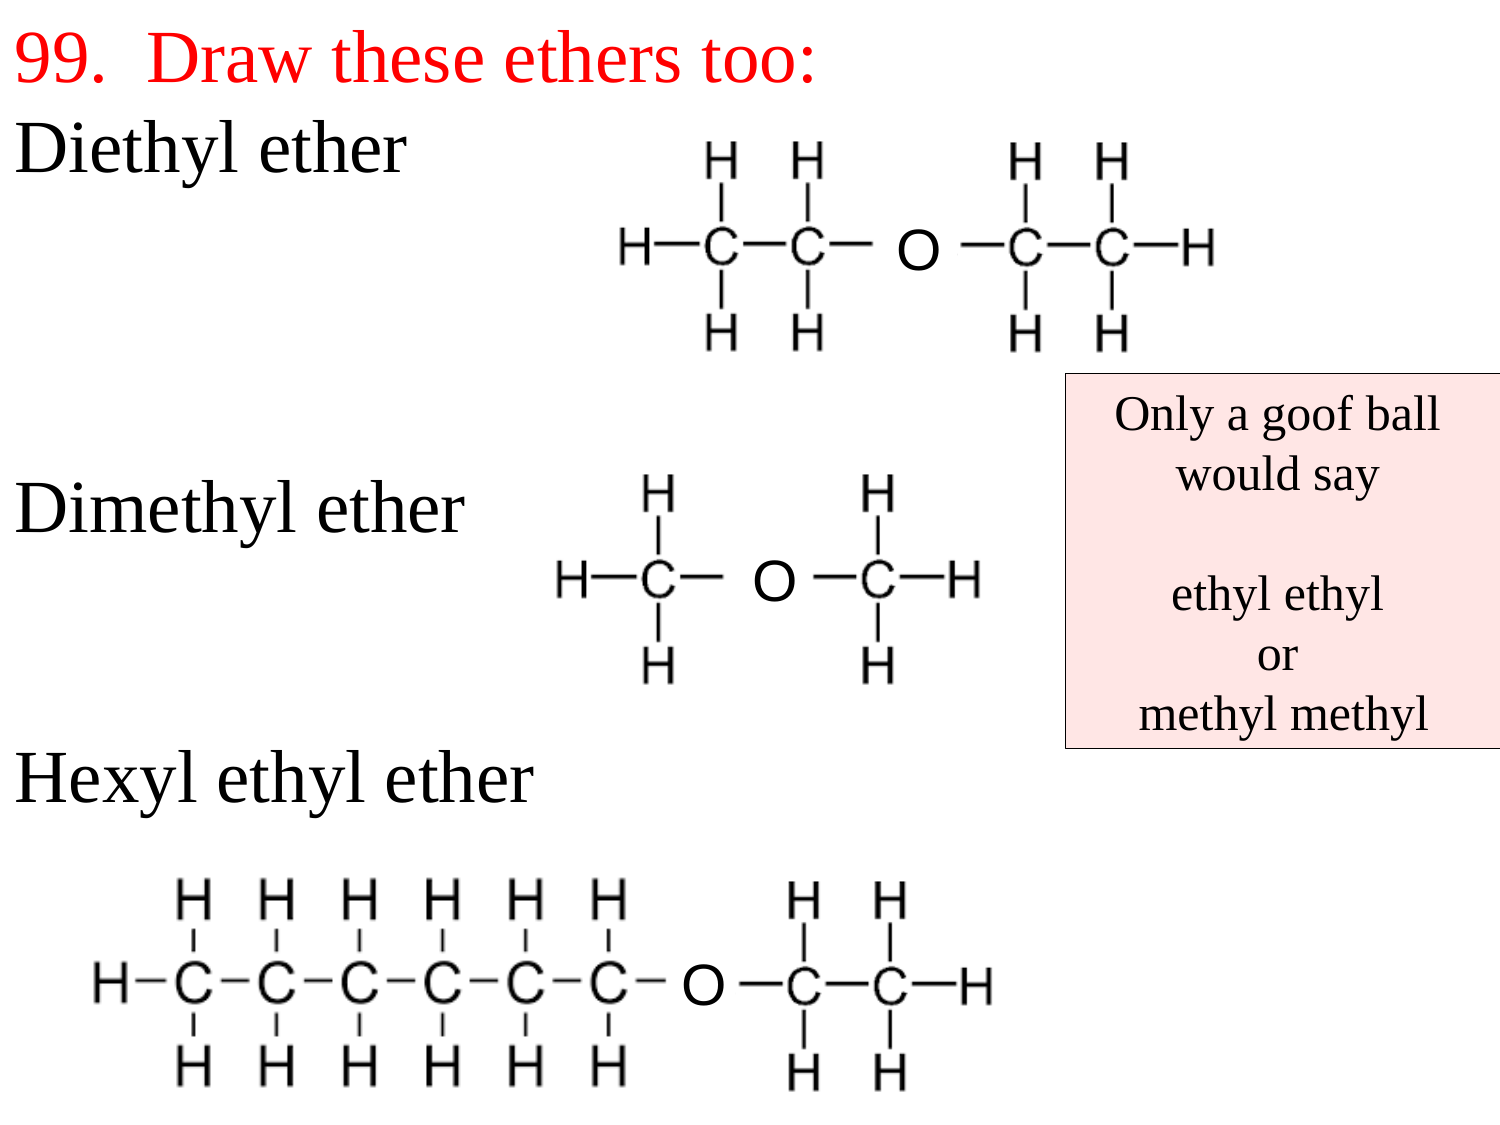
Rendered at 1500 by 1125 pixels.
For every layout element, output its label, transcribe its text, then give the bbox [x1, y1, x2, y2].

text_box O [737, 535, 807, 621]
picture [812, 469, 988, 688]
picture [956, 138, 1222, 357]
text_box Only a goof ball would say ethyl ethyl or methyl methyl [1065, 373, 1500, 748]
picture [549, 469, 726, 688]
text_box 99. Draw these ethers too: Diethyl ether Dimethyl ether Hexyl ethyl ether [0, 0, 1500, 825]
picture [735, 877, 1001, 1095]
picture [612, 137, 876, 355]
text_box O [881, 204, 951, 290]
picture [65, 850, 676, 1116]
text_box O [680, 939, 730, 1024]
